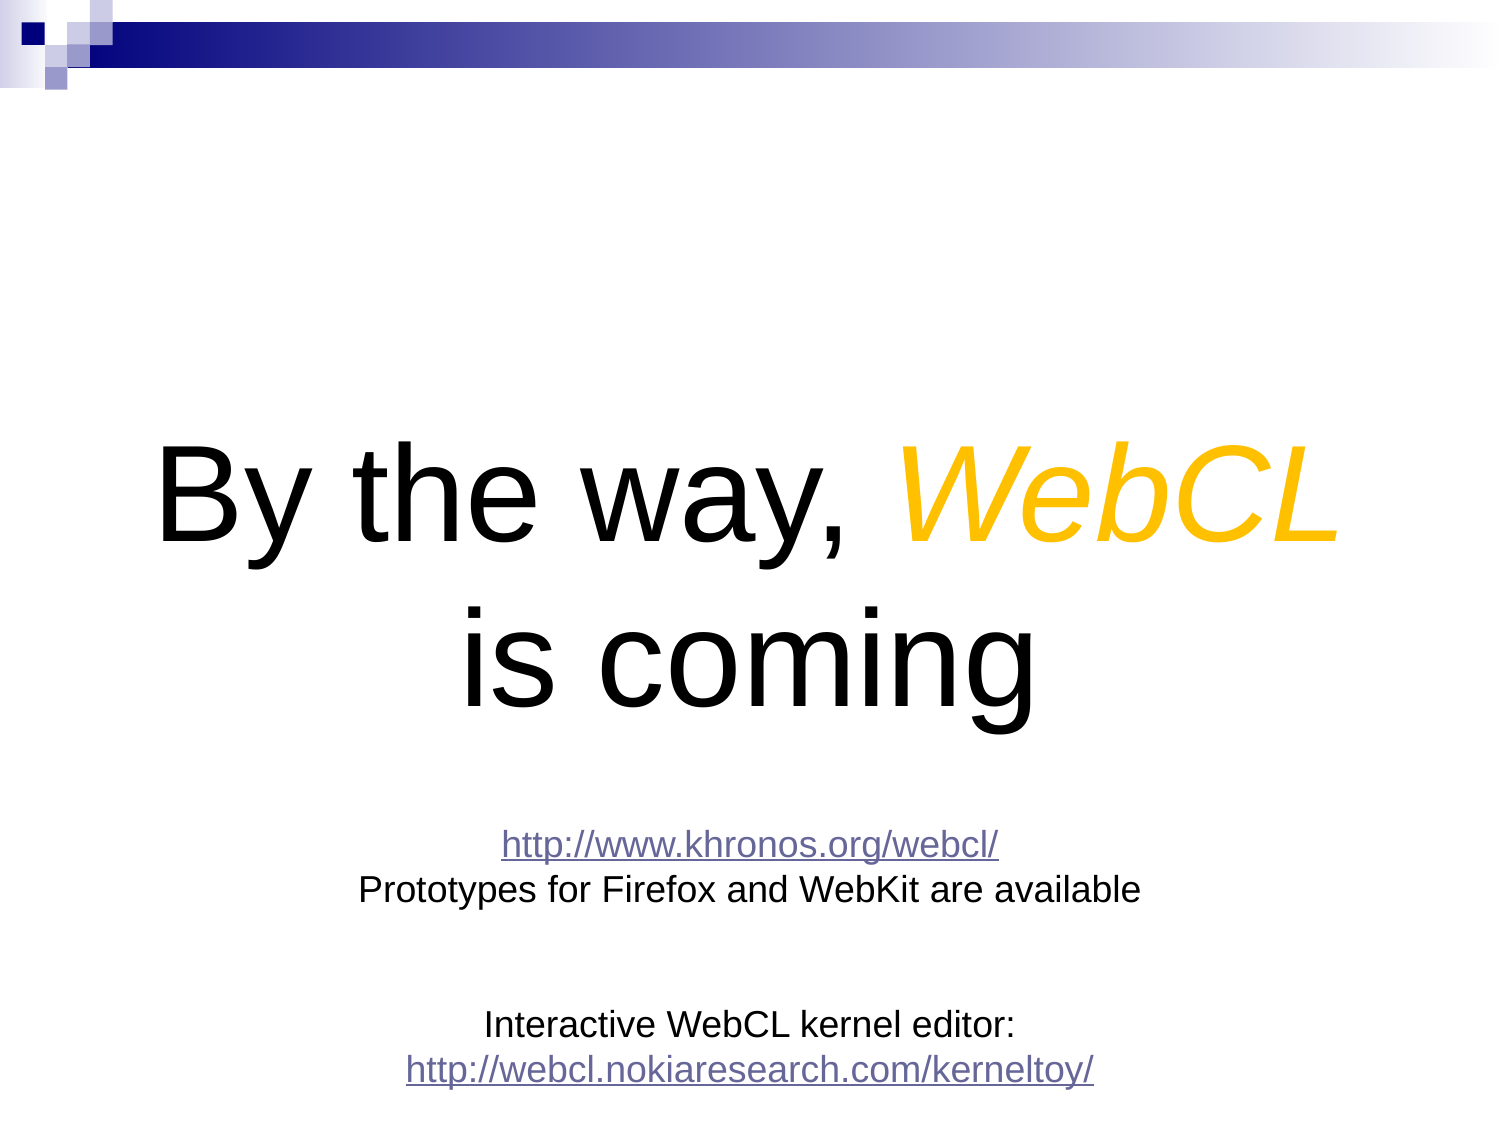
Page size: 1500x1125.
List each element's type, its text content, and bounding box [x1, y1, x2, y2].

title By the way, WebCL is coming [75, 75, 1425, 1063]
text_box http://www.khronos.org/webcl/ Prototypes for Firefox and WebKit are available Interactive WebCL kernel editor: http://webcl.nokiaresearch.com/kerneltoy/ [343, 812, 1157, 1098]
